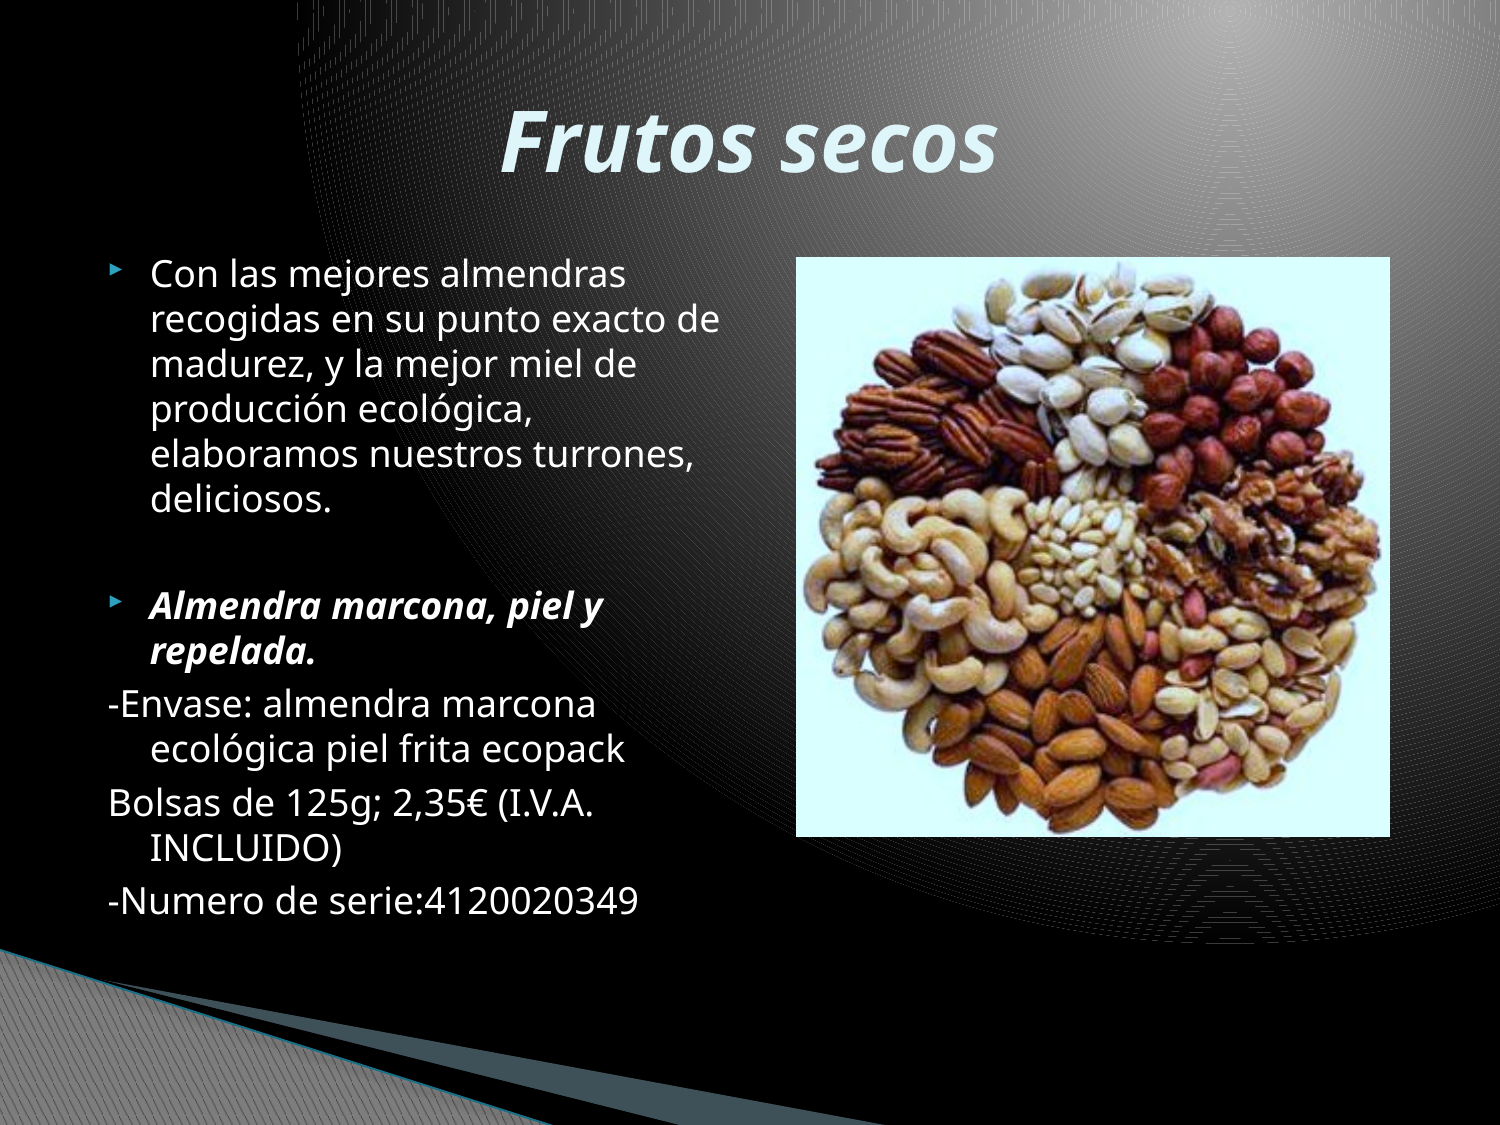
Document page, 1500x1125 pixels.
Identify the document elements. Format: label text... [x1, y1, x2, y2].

picture [0, 952, 543, 1125]
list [796, 257, 1391, 837]
list Con las mejores almendras recogidas en su punto exacto de madurez, y la mejor miel de producción ecológica, elaboramos nuestros turrones, deliciosos. Almendra marcona, piel y repelada. -Envase: almendra marcona ecológica piel frita ecopack Bolsas de 125g; 2,35€ (I.V.A. INCLUIDO) -Numero de serie:4120020349 [75, 243, 738, 986]
title Frutos secos [75, 45, 1425, 233]
